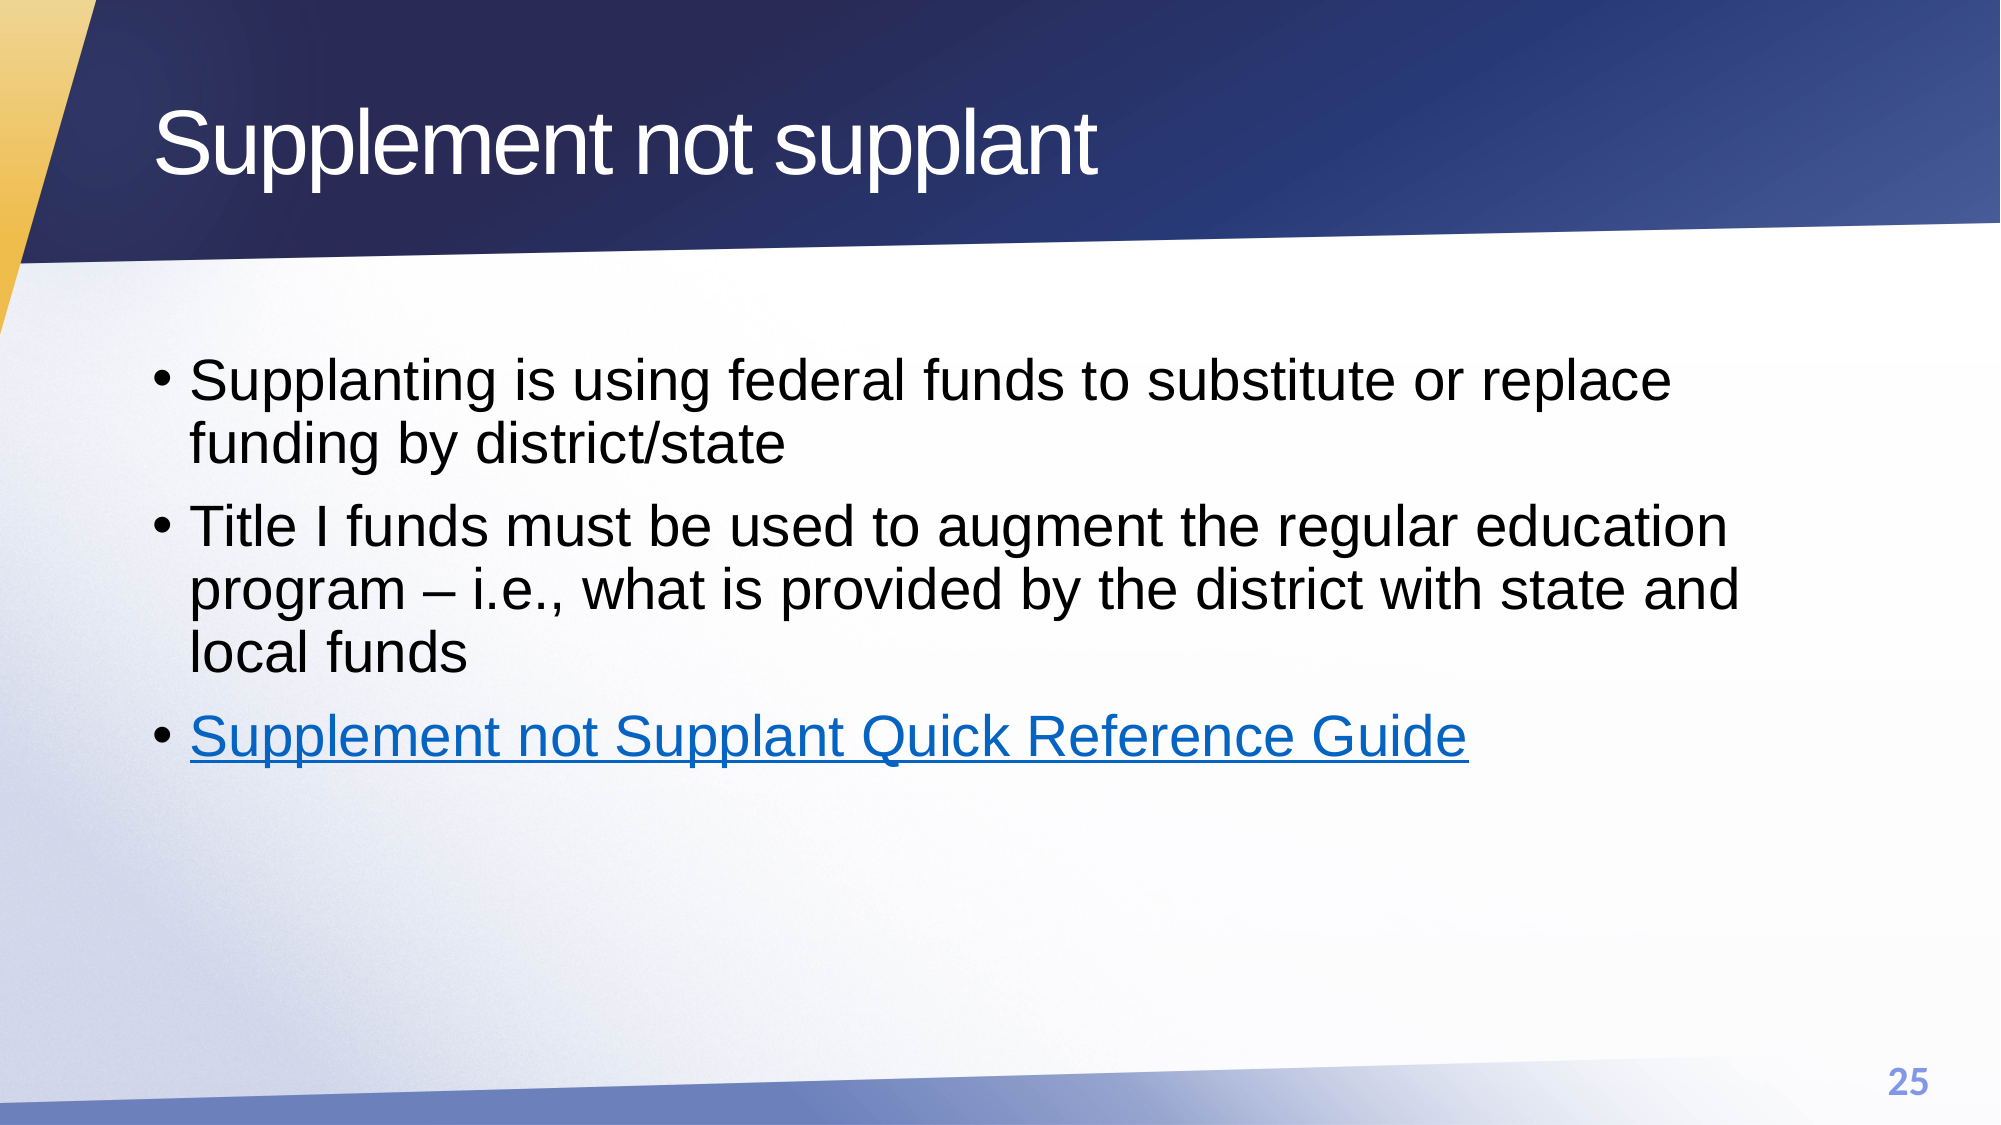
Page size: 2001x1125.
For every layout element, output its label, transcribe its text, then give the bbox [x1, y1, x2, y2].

title Supplement not supplant [137, 59, 1863, 231]
picture [0, 0, 2000, 1125]
list Supplanting is using federal funds to substitute or replace funding by district/state Title I funds must be used to augment the regular education program – i.e., what is provided by the district with state and local funds Supplement not Supplant Quick Reference Guide [137, 342, 1863, 1008]
